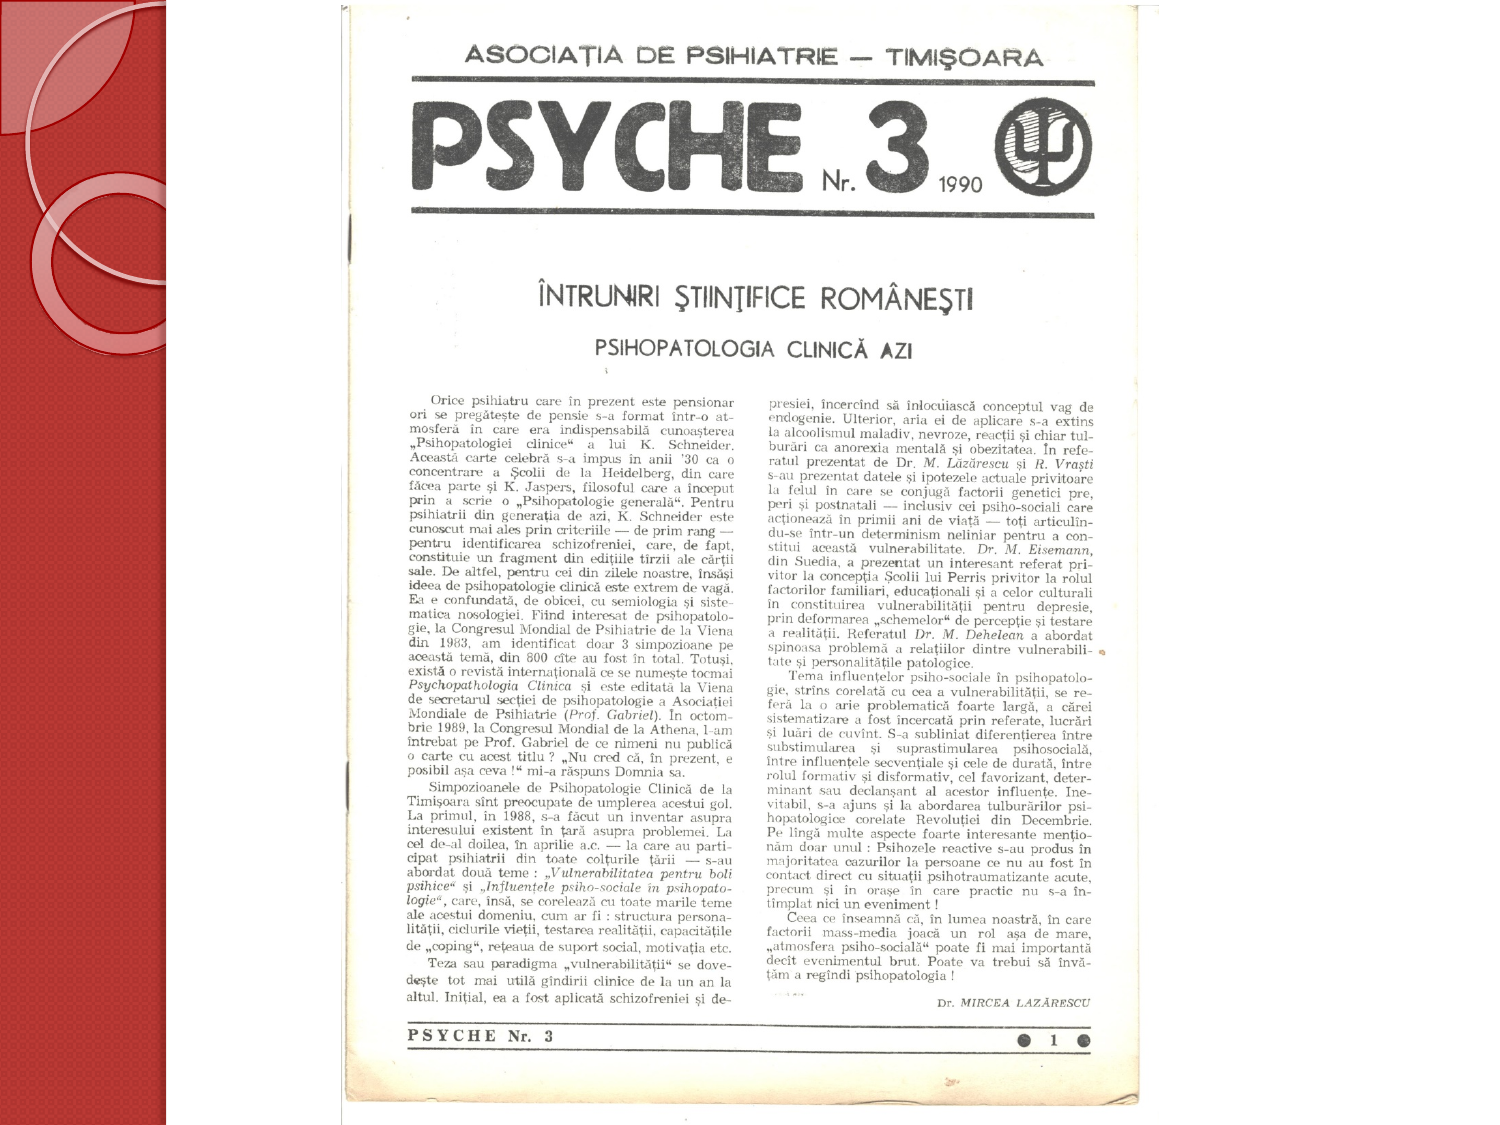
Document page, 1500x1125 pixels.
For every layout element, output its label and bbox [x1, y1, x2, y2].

picture [0, 0, 166, 1125]
picture [340, 0, 1160, 1125]
